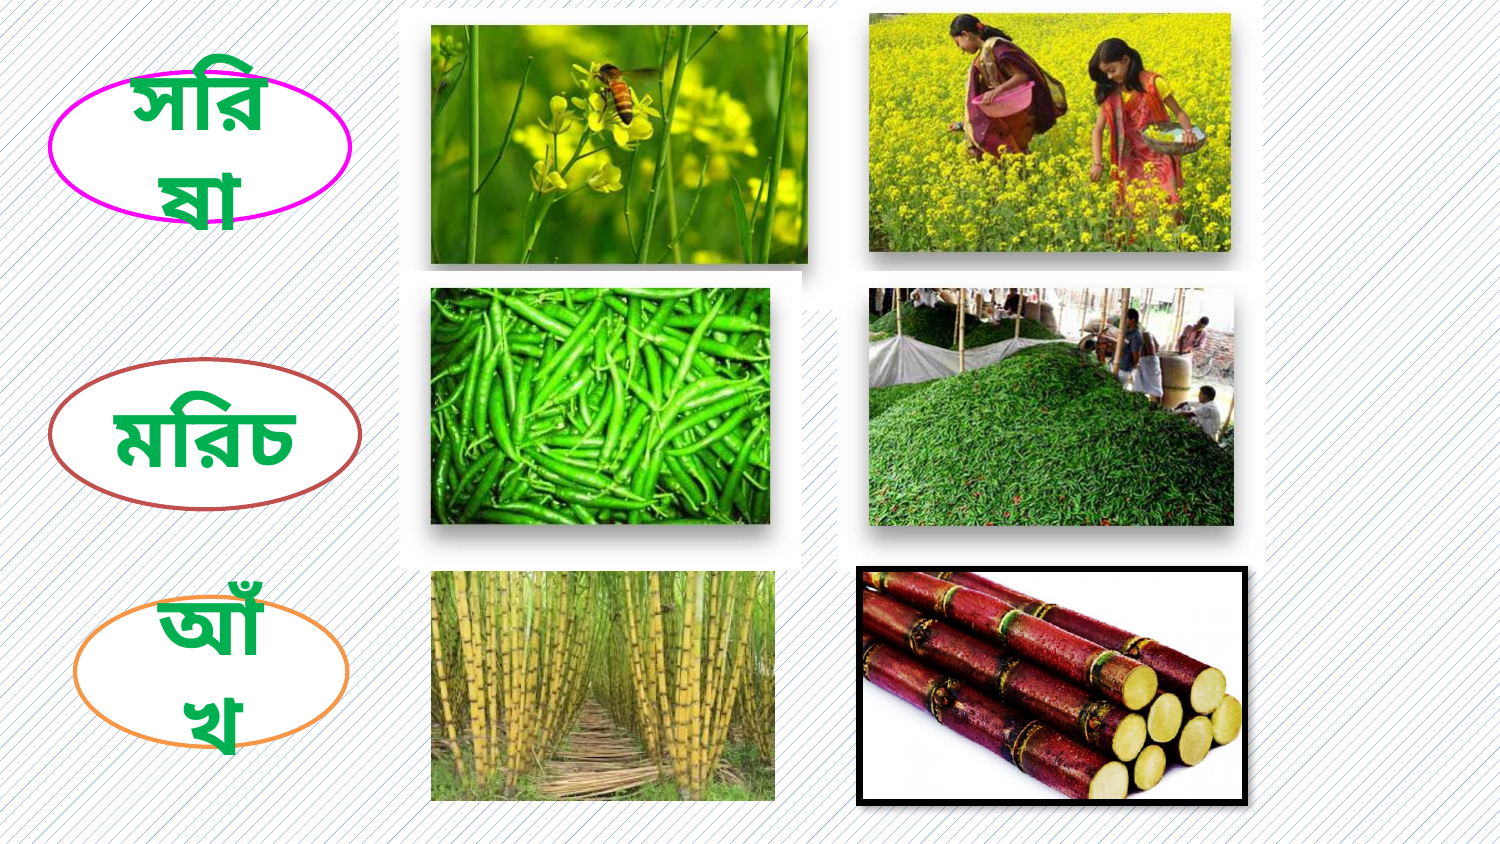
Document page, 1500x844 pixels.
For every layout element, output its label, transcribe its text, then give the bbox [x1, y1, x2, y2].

picture [399, 0, 1266, 801]
text_box সরিষা [47, 69, 353, 224]
text_box আঁখ [72, 594, 350, 749]
text_box মরিচ [47, 357, 363, 512]
